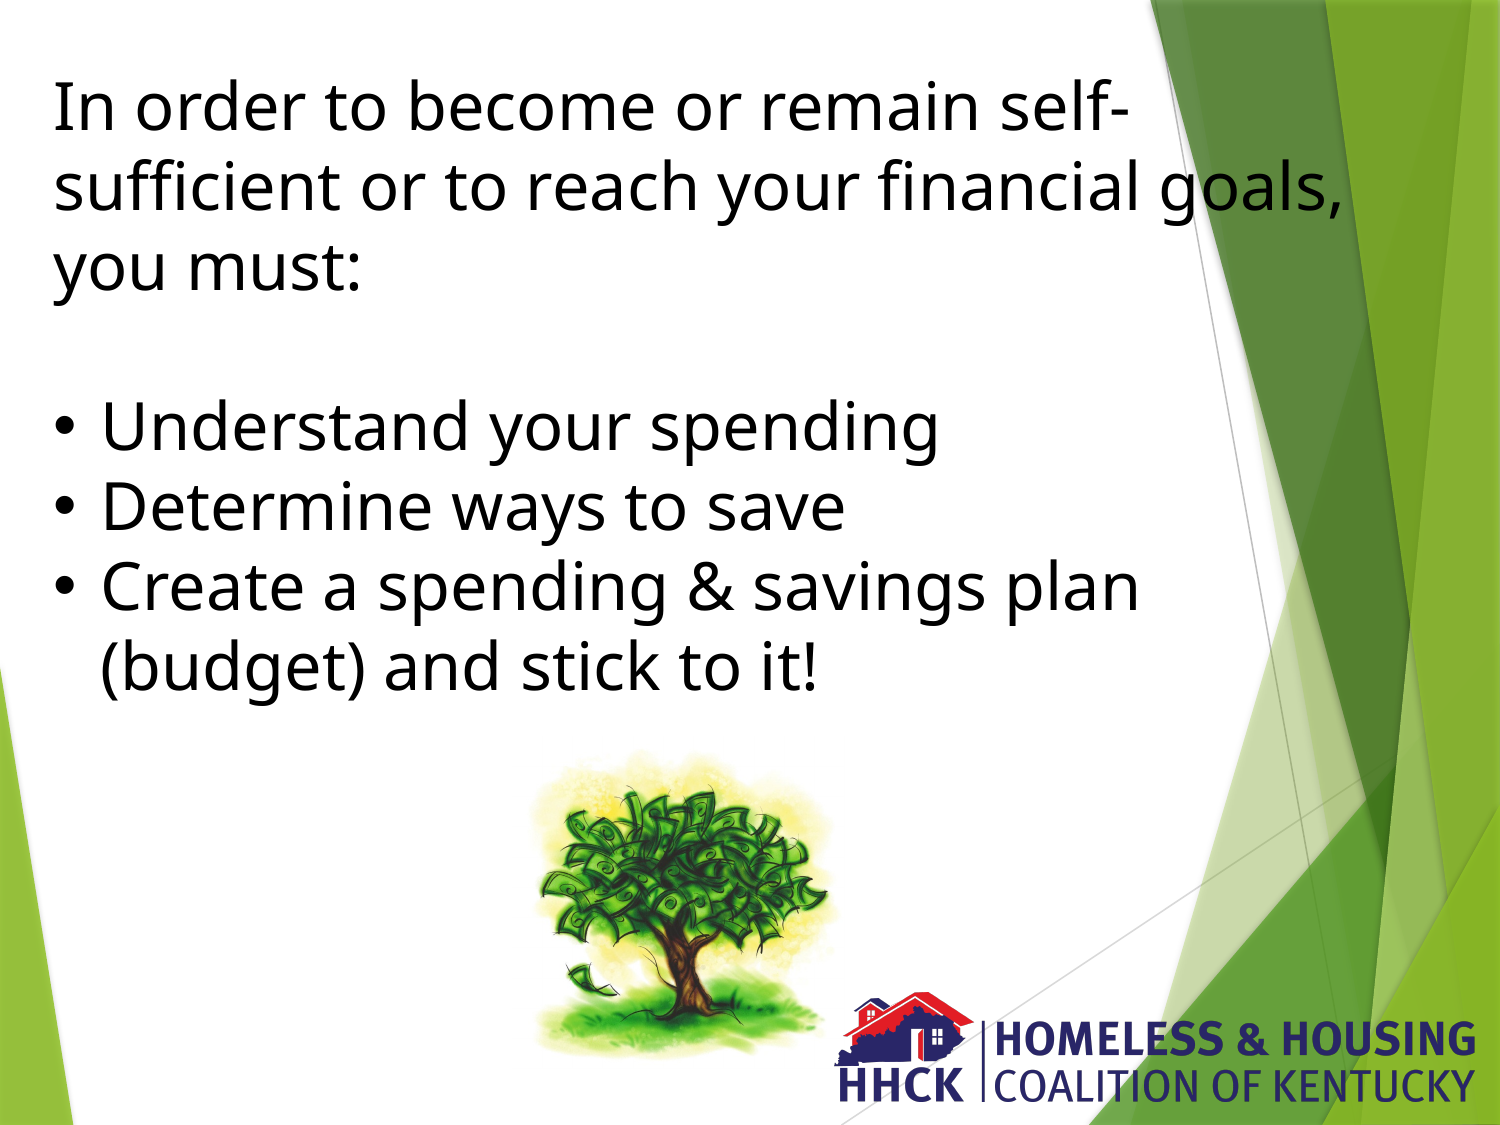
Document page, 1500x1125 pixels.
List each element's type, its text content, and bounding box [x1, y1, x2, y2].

picture [511, 735, 1476, 1102]
text_box In order to become or remain self-sufficient or to reach your financial goals, you must: Understand your spending Determine ways to save Create a spending & savings plan (budget) and stick to it! [38, 56, 1377, 712]
